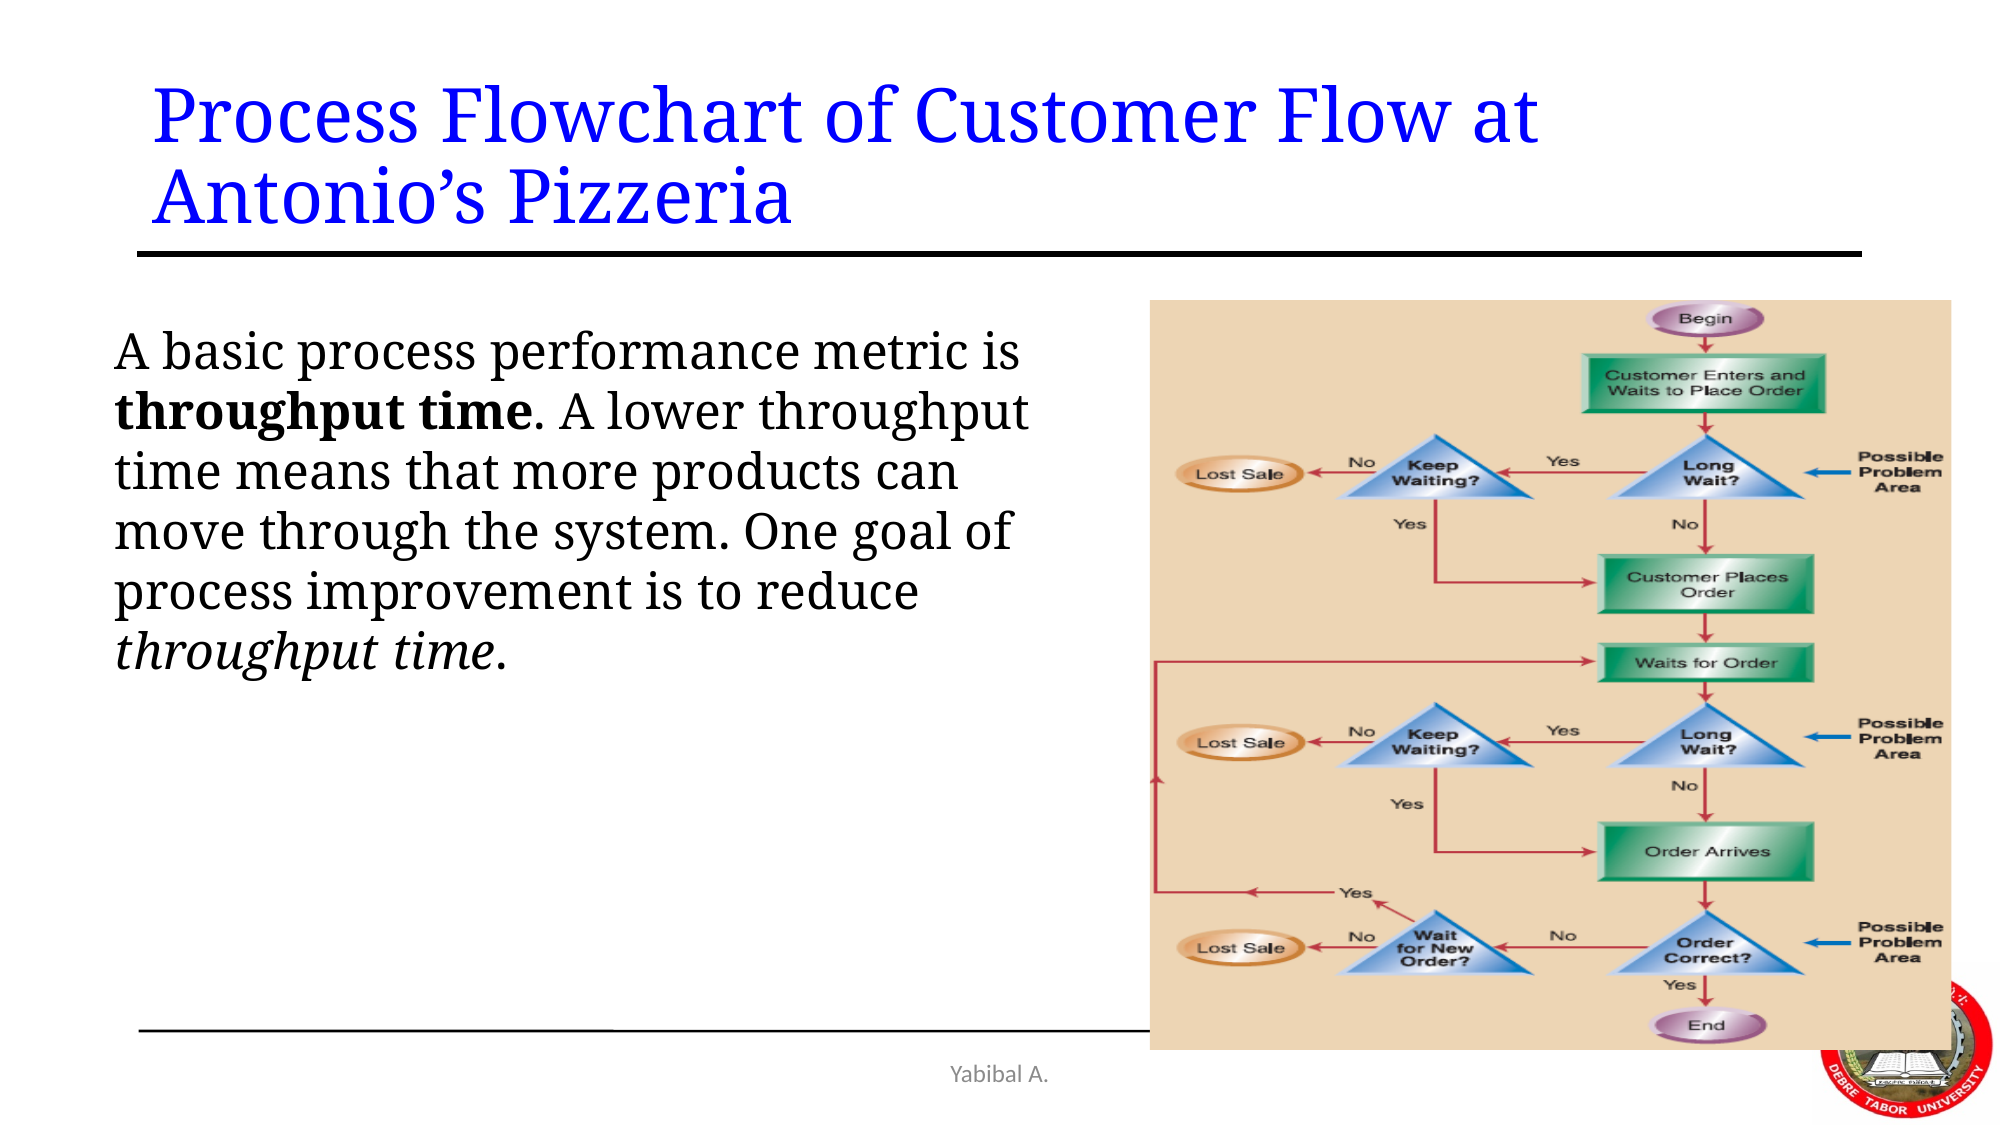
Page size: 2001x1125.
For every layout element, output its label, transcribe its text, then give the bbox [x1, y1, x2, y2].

footer Yabibal A. [662, 1042, 1338, 1103]
title Process Flowchart of Customer Flow at Antonio’s Pizzeria [137, 59, 1863, 259]
text_box A basic process performance metric is throughput time. A lower throughput time means that more products can move through the system. One goal of process improvement is to reduce throughput time. [99, 312, 1100, 688]
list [1149, 299, 1952, 1050]
picture [1812, 962, 2000, 1125]
